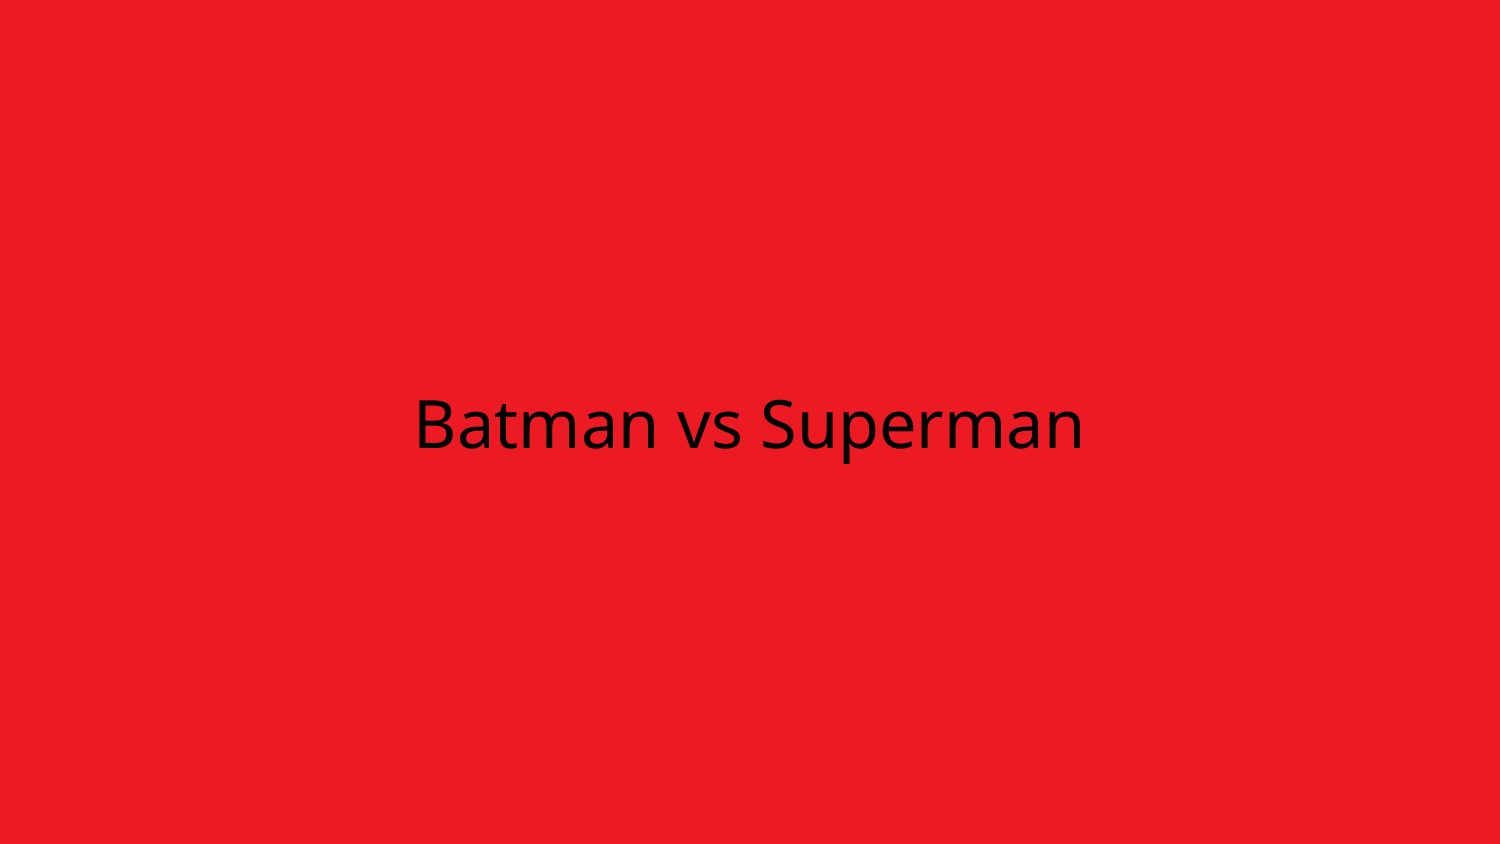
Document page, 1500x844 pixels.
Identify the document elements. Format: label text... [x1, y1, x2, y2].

text_box Batman vs Superman [0, 0, 1500, 844]
